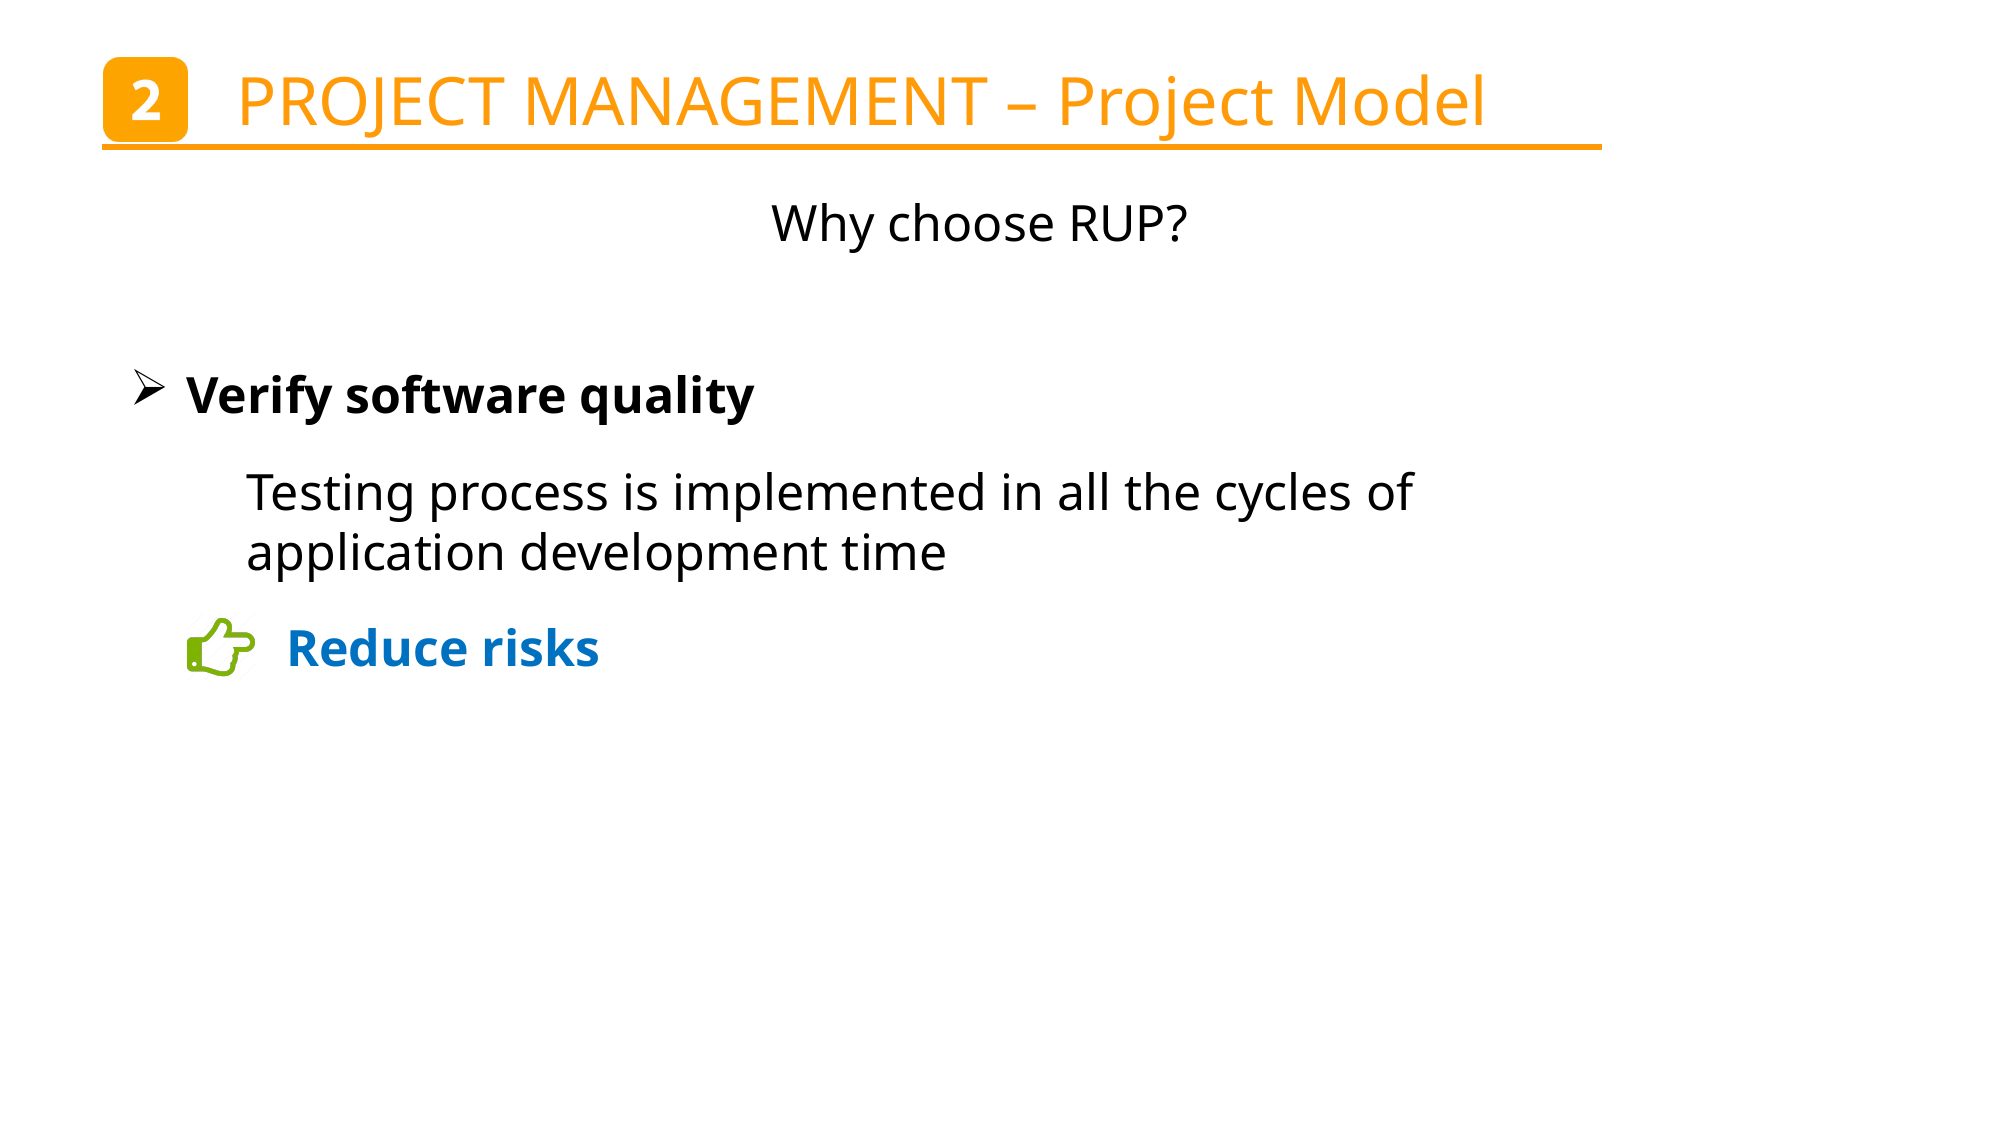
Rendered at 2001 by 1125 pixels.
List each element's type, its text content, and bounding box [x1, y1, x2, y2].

text_box Why choose RUP? [757, 183, 1203, 259]
picture [187, 613, 255, 681]
text_box Verify software quality [115, 356, 771, 431]
text_box Reduce risks [271, 609, 1472, 685]
text_box Testing process is implemented in all the cycles of application development time [231, 452, 1551, 588]
text_box PROJECT MANAGEMENT – Project Model [221, 51, 1505, 144]
picture [103, 57, 188, 142]
